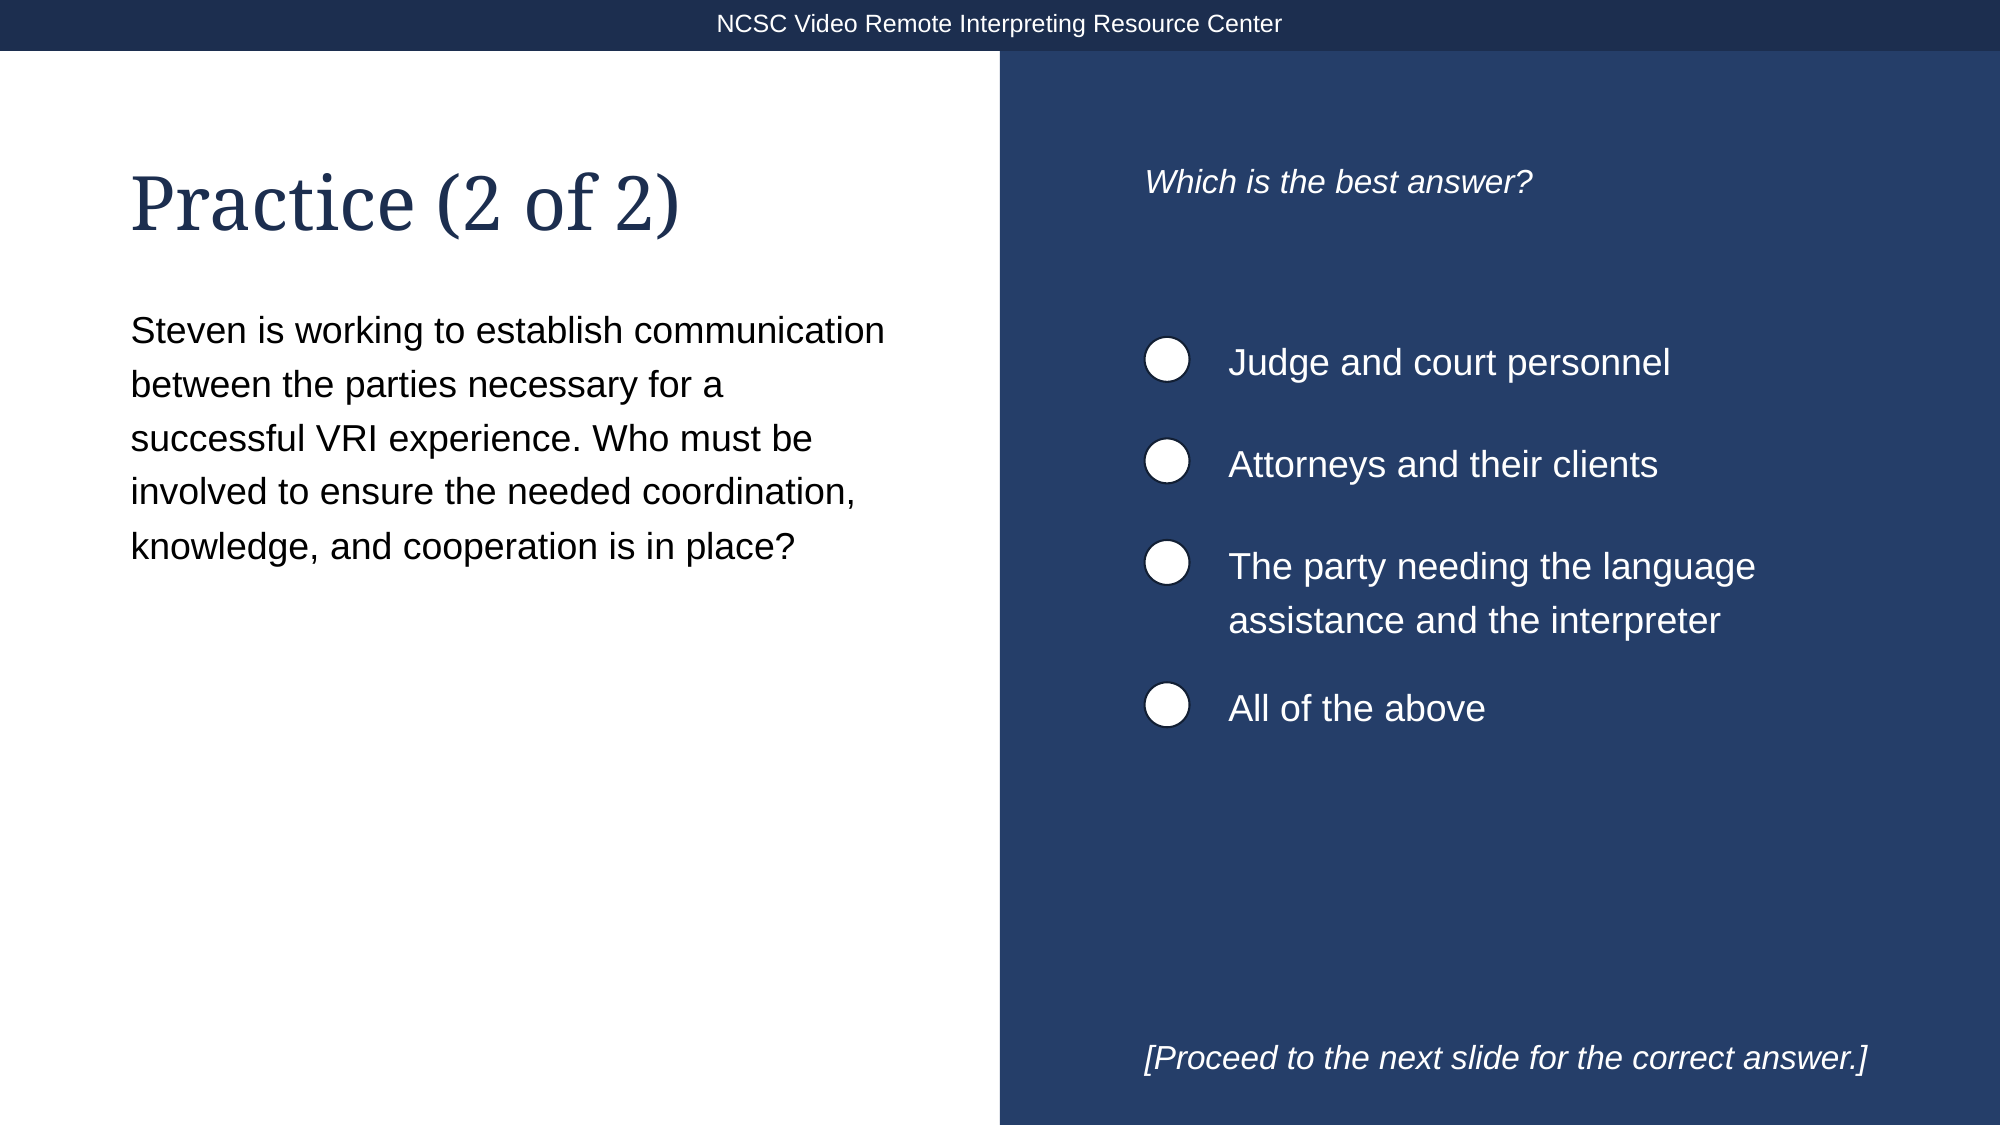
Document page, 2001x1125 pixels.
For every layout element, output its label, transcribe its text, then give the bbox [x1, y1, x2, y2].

text_box [Proceed to the next slide for the correct answer.] [1144, 1028, 1920, 1101]
text_box [1143, 681, 1191, 729]
text_box Which is the best answer? [1144, 152, 1798, 265]
text_box All of the above [1213, 674, 1867, 735]
text_box [1143, 538, 1191, 586]
text_box NCSC Video Remote Interpreting Resource Center [0, 0, 2000, 52]
text_box Attorneys and their clients [1213, 431, 1867, 491]
title Practice (2 of 2) [115, 158, 816, 294]
text_box [999, 52, 2000, 1125]
text_box Judge and court personnel [1213, 329, 1867, 390]
text_box [1143, 437, 1191, 485]
text_box The party needing the language assistance and the interpreter [1213, 532, 1867, 593]
list Steven is working to establish communication between the parties necessary for a successful VRI experience. Who must be involved to ensure the needed coordination, knowledge, and cooperation is in place? [115, 296, 894, 642]
text_box [1143, 335, 1191, 383]
